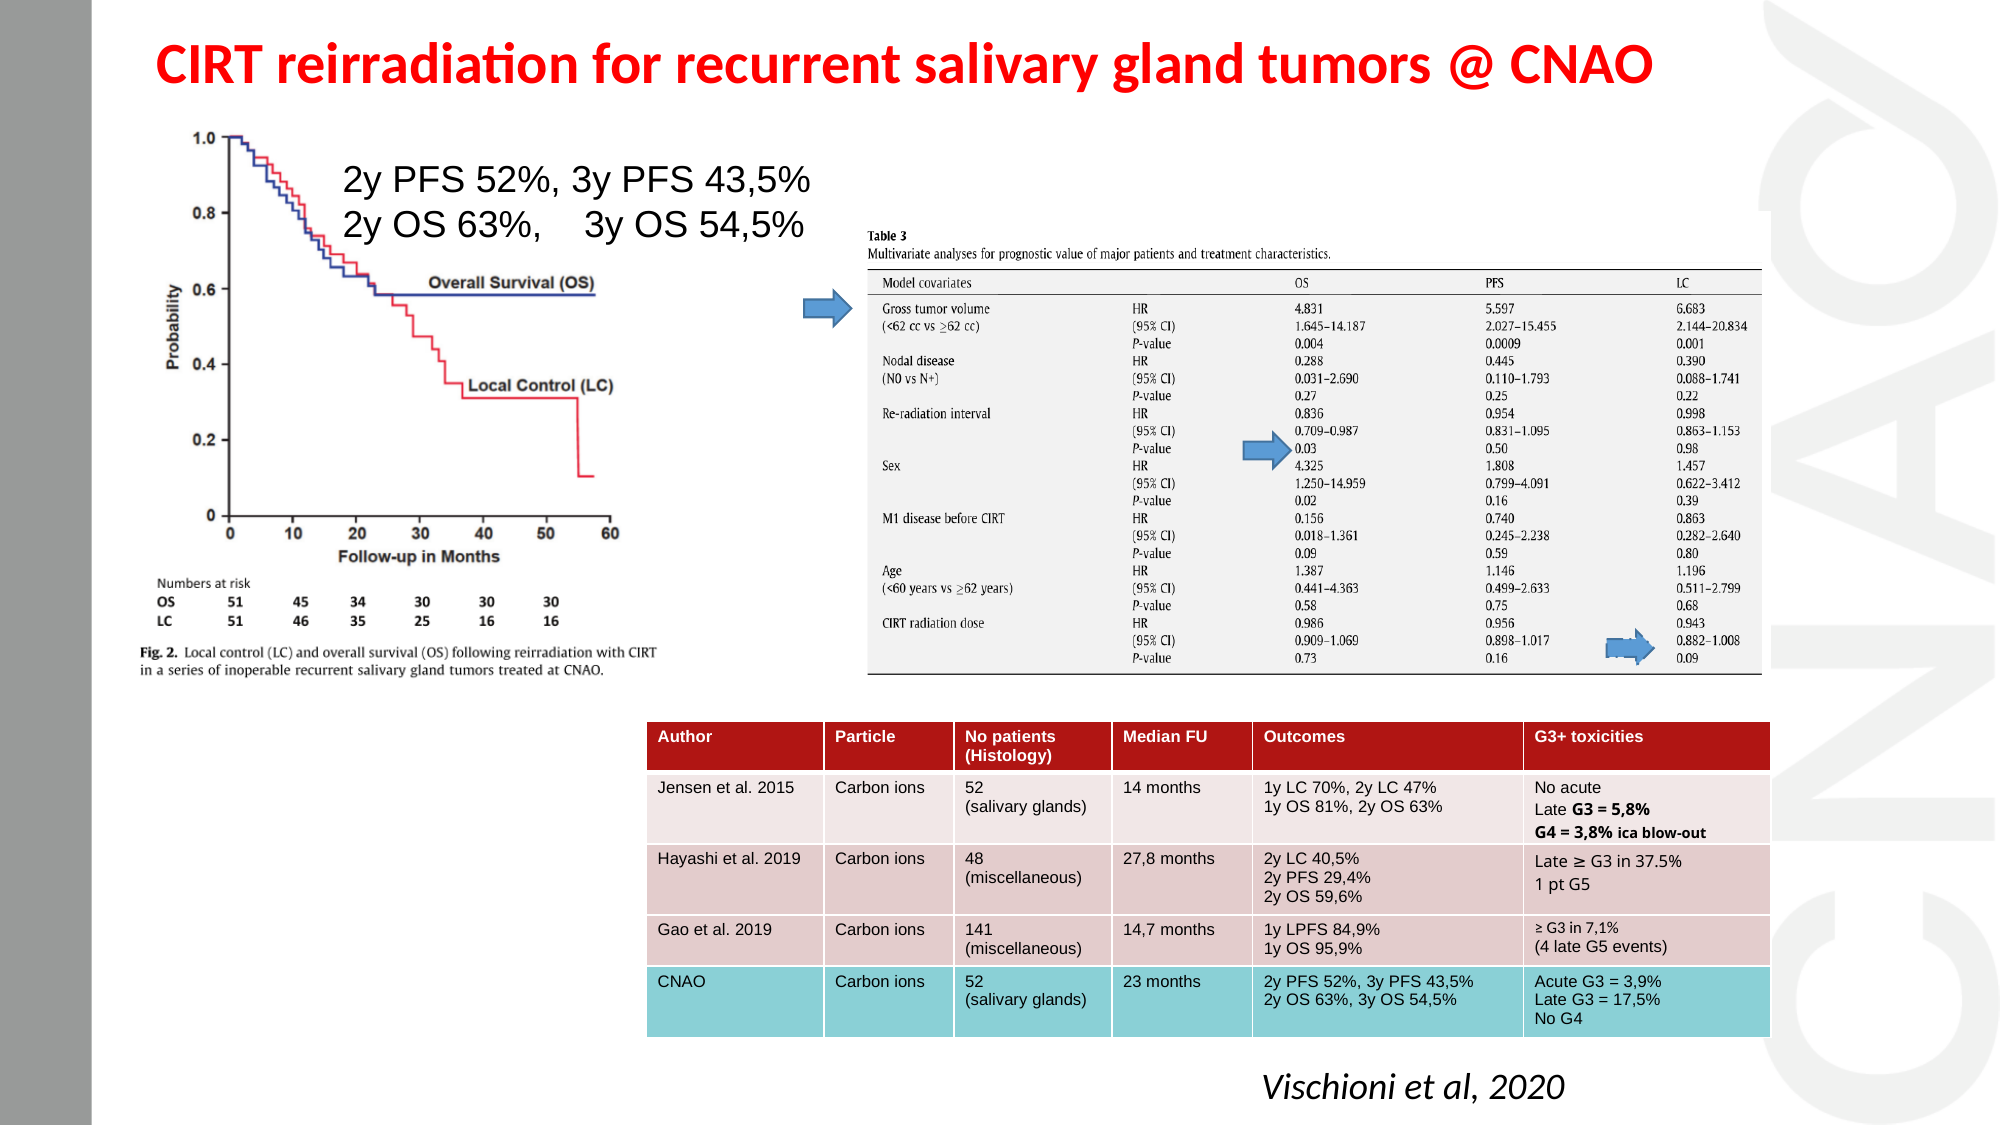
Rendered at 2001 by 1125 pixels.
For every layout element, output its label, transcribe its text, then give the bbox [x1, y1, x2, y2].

table_cell Gao et al. 2019 [647, 916, 823, 965]
table_cell 1y LC 70%, 2y LC 47% 1y OS 81%, 2y OS 63% [1253, 775, 1523, 843]
table_cell 52 (salivary glands) [955, 967, 1111, 1037]
table_cell Hayashi et al. 2019 [647, 845, 823, 914]
table_cell CNAO [647, 967, 823, 1037]
table_cell 23 months [1113, 967, 1252, 1037]
table_cell 14 months [1113, 775, 1252, 843]
picture [105, 126, 675, 703]
table_cell No acute Late G3 = 5,8% G4 = 3,8% ica blow-out [1524, 775, 1770, 843]
table_cell Carbon ions [825, 845, 953, 914]
table_cell 2y PFS 52%, 3y PFS 43,5% 2y OS 63%, 3y OS 54,5% [1253, 967, 1523, 1037]
picture [845, 0, 2000, 1125]
table_cell Carbon ions [825, 775, 953, 843]
text_box [803, 288, 845, 329]
table_header Outcomes [1253, 722, 1523, 770]
table_cell 48 (miscellaneous) [955, 845, 1111, 914]
text_box CIRT reirradiation for recurrent salivary gland tumors @ CNAO [141, 17, 1771, 103]
table_cell Carbon ions [825, 967, 953, 1037]
table_cell Carbon ions [825, 916, 953, 965]
table_cell 141 (miscellaneous) [955, 916, 1111, 965]
table_header Author [647, 722, 823, 770]
table_cell 14,7 months [1113, 916, 1252, 965]
text_box 2y PFS 52%, 3y PFS 43,5% 2y OS 63%, 3y OS 54,5% [675, 147, 1328, 253]
table_header Particle [825, 722, 953, 770]
table_header No patients (Histology) [955, 722, 1111, 770]
table_header G3+ toxicities [1524, 722, 1770, 770]
table_header Median FU [1113, 722, 1252, 770]
table_cell ≥ G3 in 7,1% (4 late G5 events) [1524, 916, 1770, 965]
table_cell 1y LPFS 84,9% 1y OS 95,9% [1253, 916, 1523, 965]
table_cell Acute G3 = 3,9% Late G3 = 17,5% No G4 [1524, 967, 1770, 1037]
text_box Vischioni et al, 2020 [1246, 1054, 1580, 1115]
table_cell 52 (salivary glands) [955, 775, 1111, 843]
table_cell Jensen et al. 2015 [647, 775, 823, 843]
table_cell 2y LC 40,5% 2y PFS 29,4% 2y OS 59,6% [1253, 845, 1523, 914]
table_cell 27,8 months [1113, 845, 1252, 914]
table_cell Late ≥ G3 in 37.5% 1 pt G5 [1524, 845, 1770, 914]
